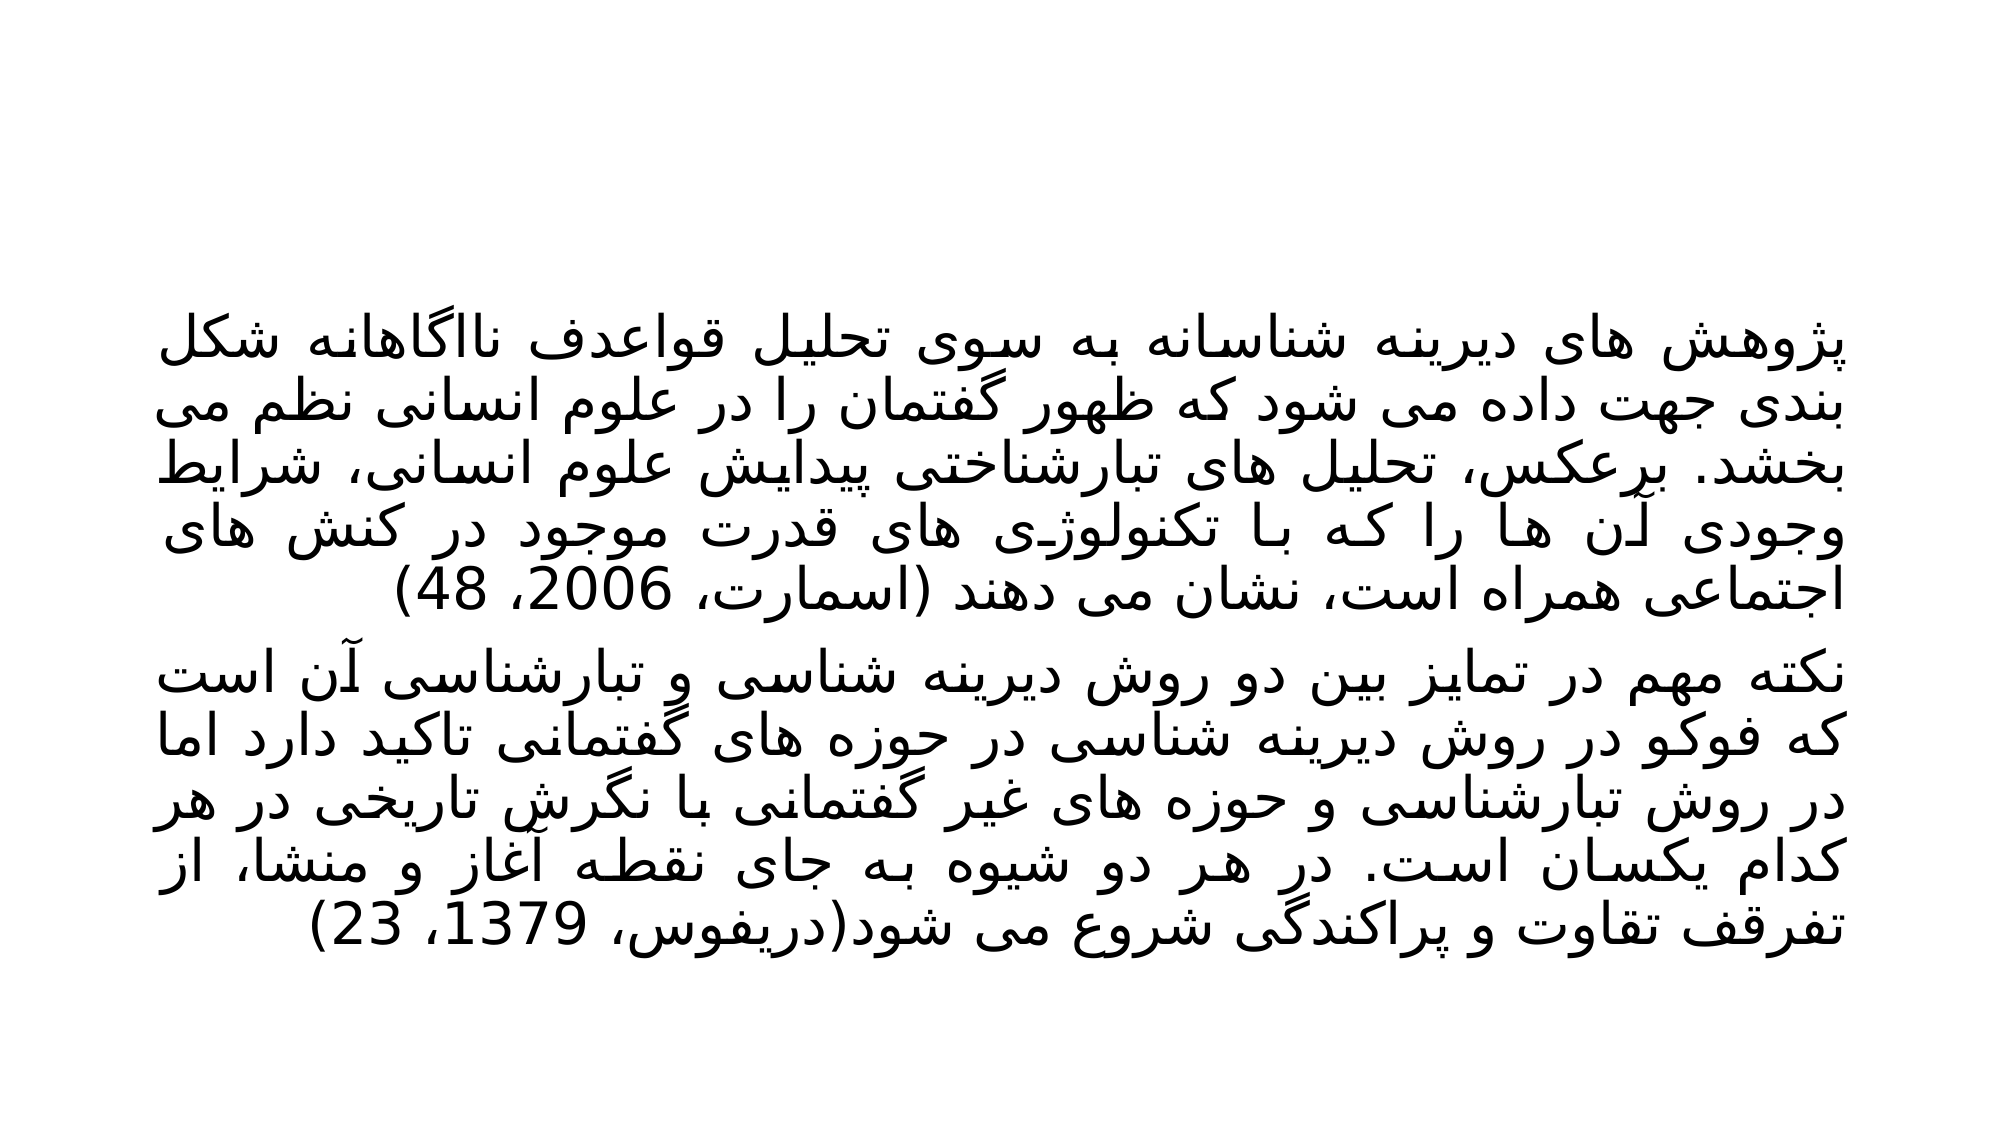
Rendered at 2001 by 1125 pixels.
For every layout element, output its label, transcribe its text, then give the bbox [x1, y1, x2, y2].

list پژوهش های دیرینه شناسانه به سوی تحلیل قواعدف نااگاهانه شکل بندی جهت داده می شود که ظهور گفتمان را در علوم انسانی نظم می بخشد. برعکس، تحلیل های تبارشناختی پیدایش علوم انسانی، شرایط وجودی آن ها را که با تکنولوژی های قدرت موجود در کنش های اجتماعی همراه است، نشان می دهند (اسمارت، 2006، 48) نکته مهم در تمایز بین دو روش دیرینه شناسی و تبارشناسی آن است که فوکو در روش دیرینه شناسی در حوزه های گفتمانی تاکید دارد اما در روش تبارشناسی و حوزه های غیر گفتمانی با نگرش تاریخی در هر کدام یکسان است. در هر دو شیوه به جای نقطه آغاز و منشا، از تفرقف تقاوت و پراکندگی شروع می شود(دریفوس، 1379، 23) [137, 299, 1863, 1014]
